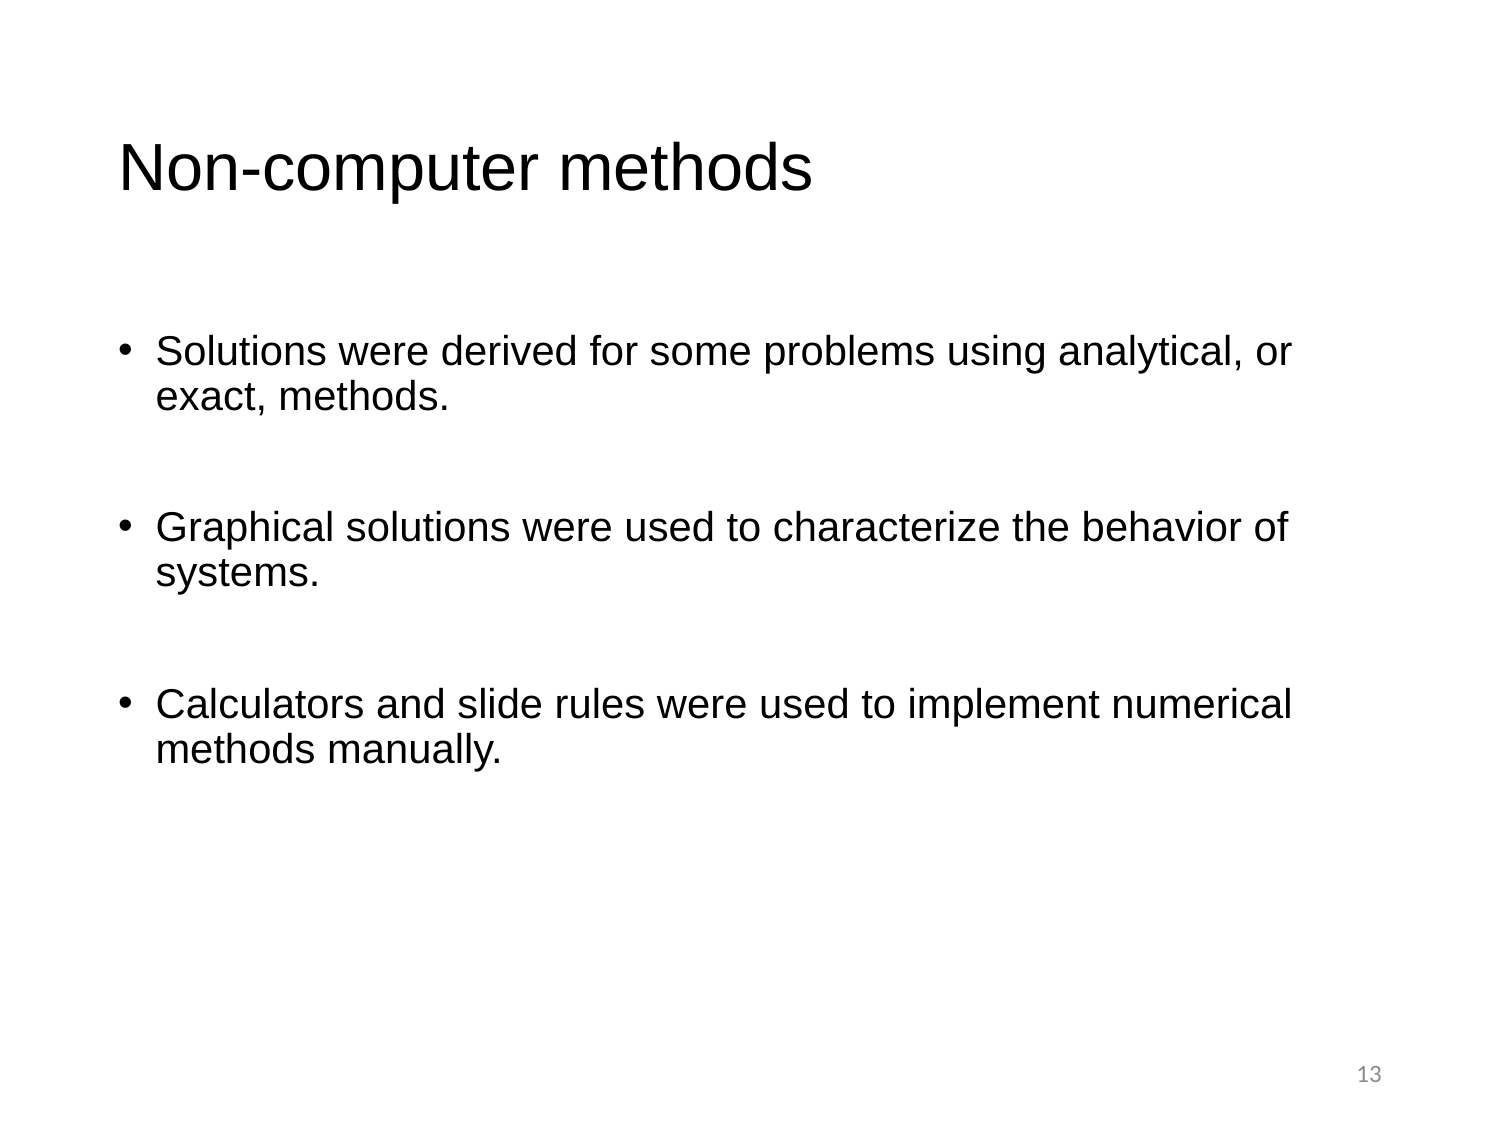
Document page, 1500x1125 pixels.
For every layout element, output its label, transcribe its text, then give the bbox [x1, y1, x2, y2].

slide_number 13 [1059, 1042, 1397, 1103]
list Solutions were derived for some problems using analytical, or exact, methods. Graphical solutions were used to characterize the behavior of systems. Calculators and slide rules were used to implement numerical methods manually. [103, 321, 1397, 1014]
title Non-computer methods [103, 59, 1397, 278]
